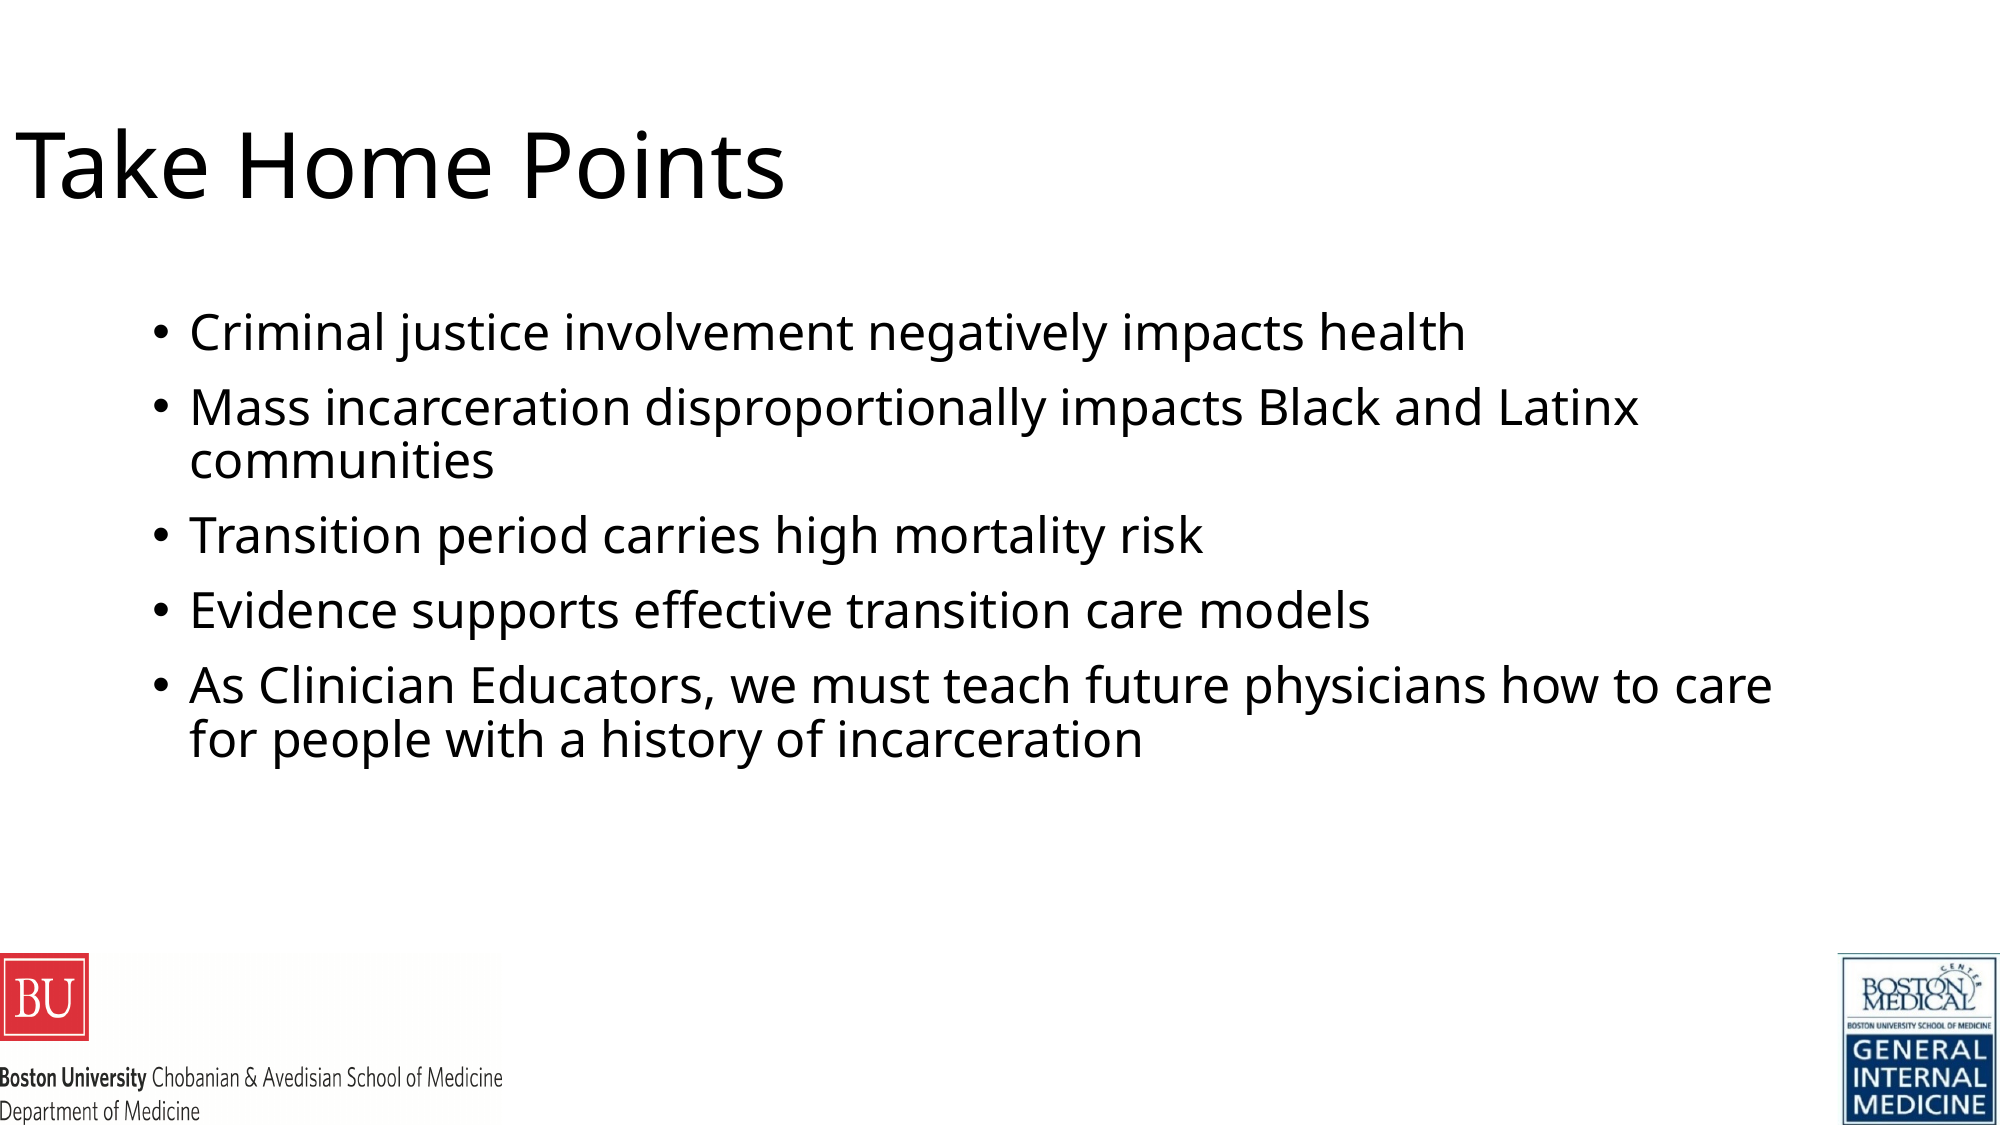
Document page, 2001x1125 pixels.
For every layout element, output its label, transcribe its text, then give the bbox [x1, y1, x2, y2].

list Criminal justice involvement negatively impacts health Mass incarceration disproportionally impacts Black and Latinx communities Transition period carries high mortality risk Evidence supports effective transition care models As Clinician Educators, we must teach future physicians how to care for people with a history of incarceration [137, 299, 1863, 1014]
picture [1837, 953, 2000, 1125]
picture [0, 953, 502, 1125]
title Take Home Points [0, 59, 2000, 278]
